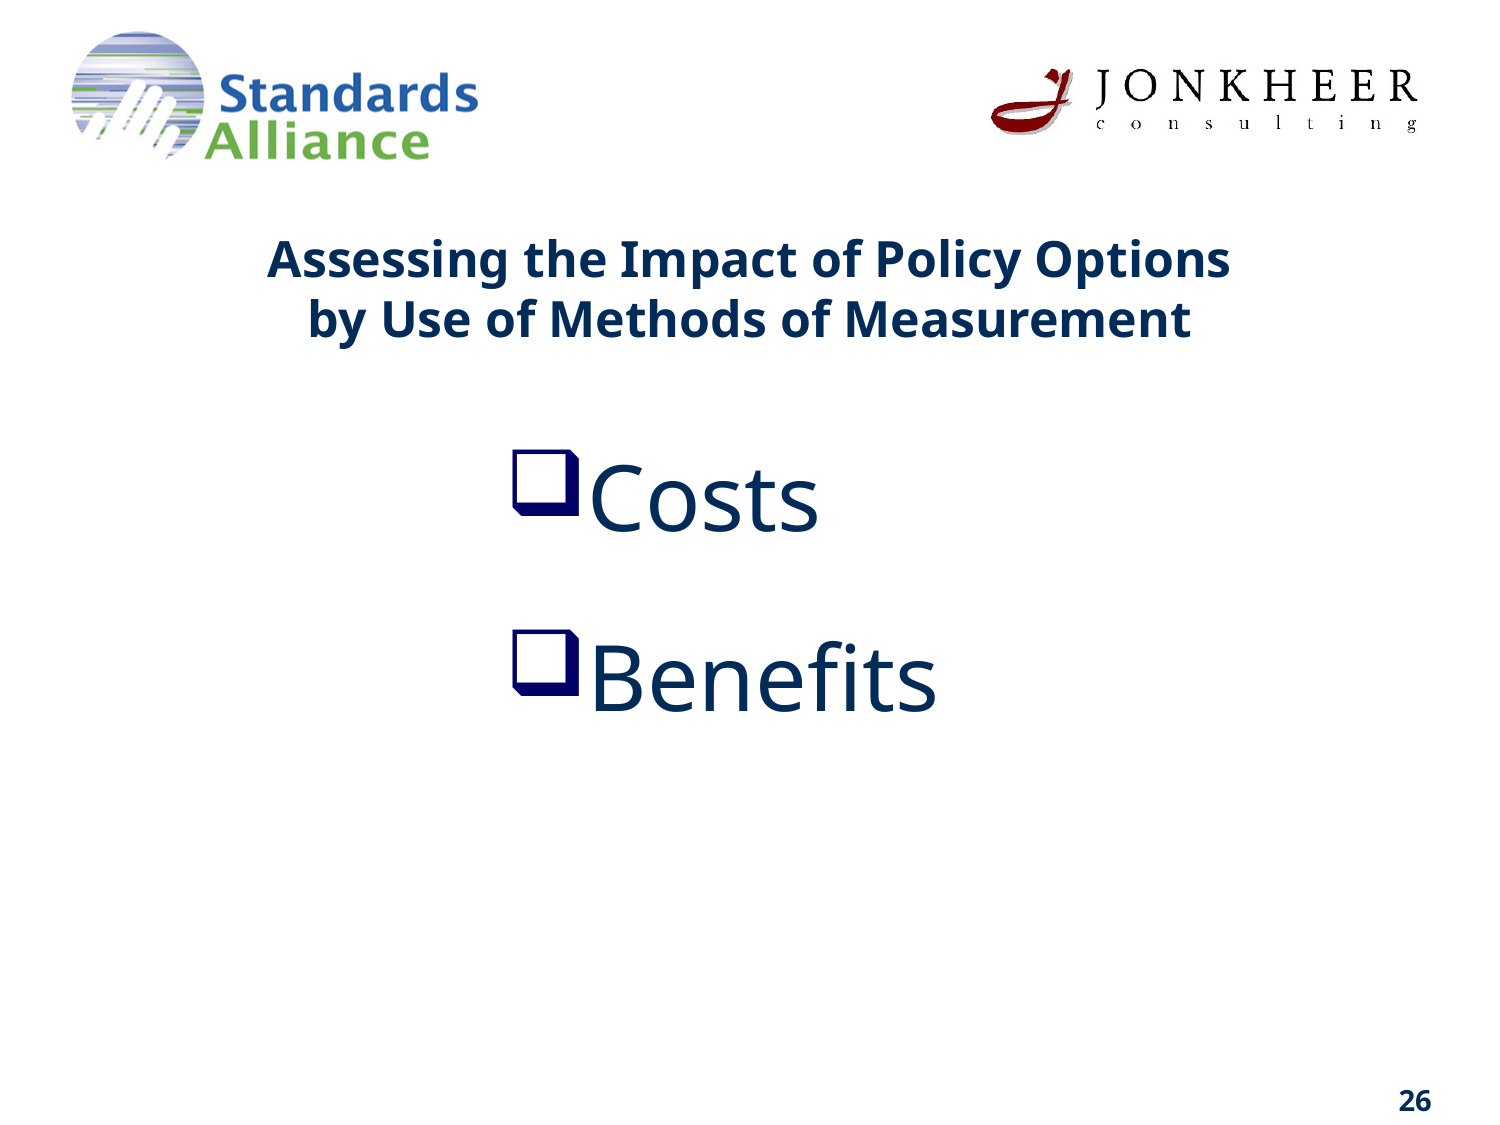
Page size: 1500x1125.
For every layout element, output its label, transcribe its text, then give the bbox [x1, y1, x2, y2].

picture [47, 27, 506, 197]
slide_number 26 [1137, 1074, 1448, 1118]
list Costs Benefits [489, 432, 1394, 929]
text_box Assessing the Impact of Policy Options by Use of Methods of Measurement [106, 200, 1394, 374]
picture [986, 54, 1436, 150]
